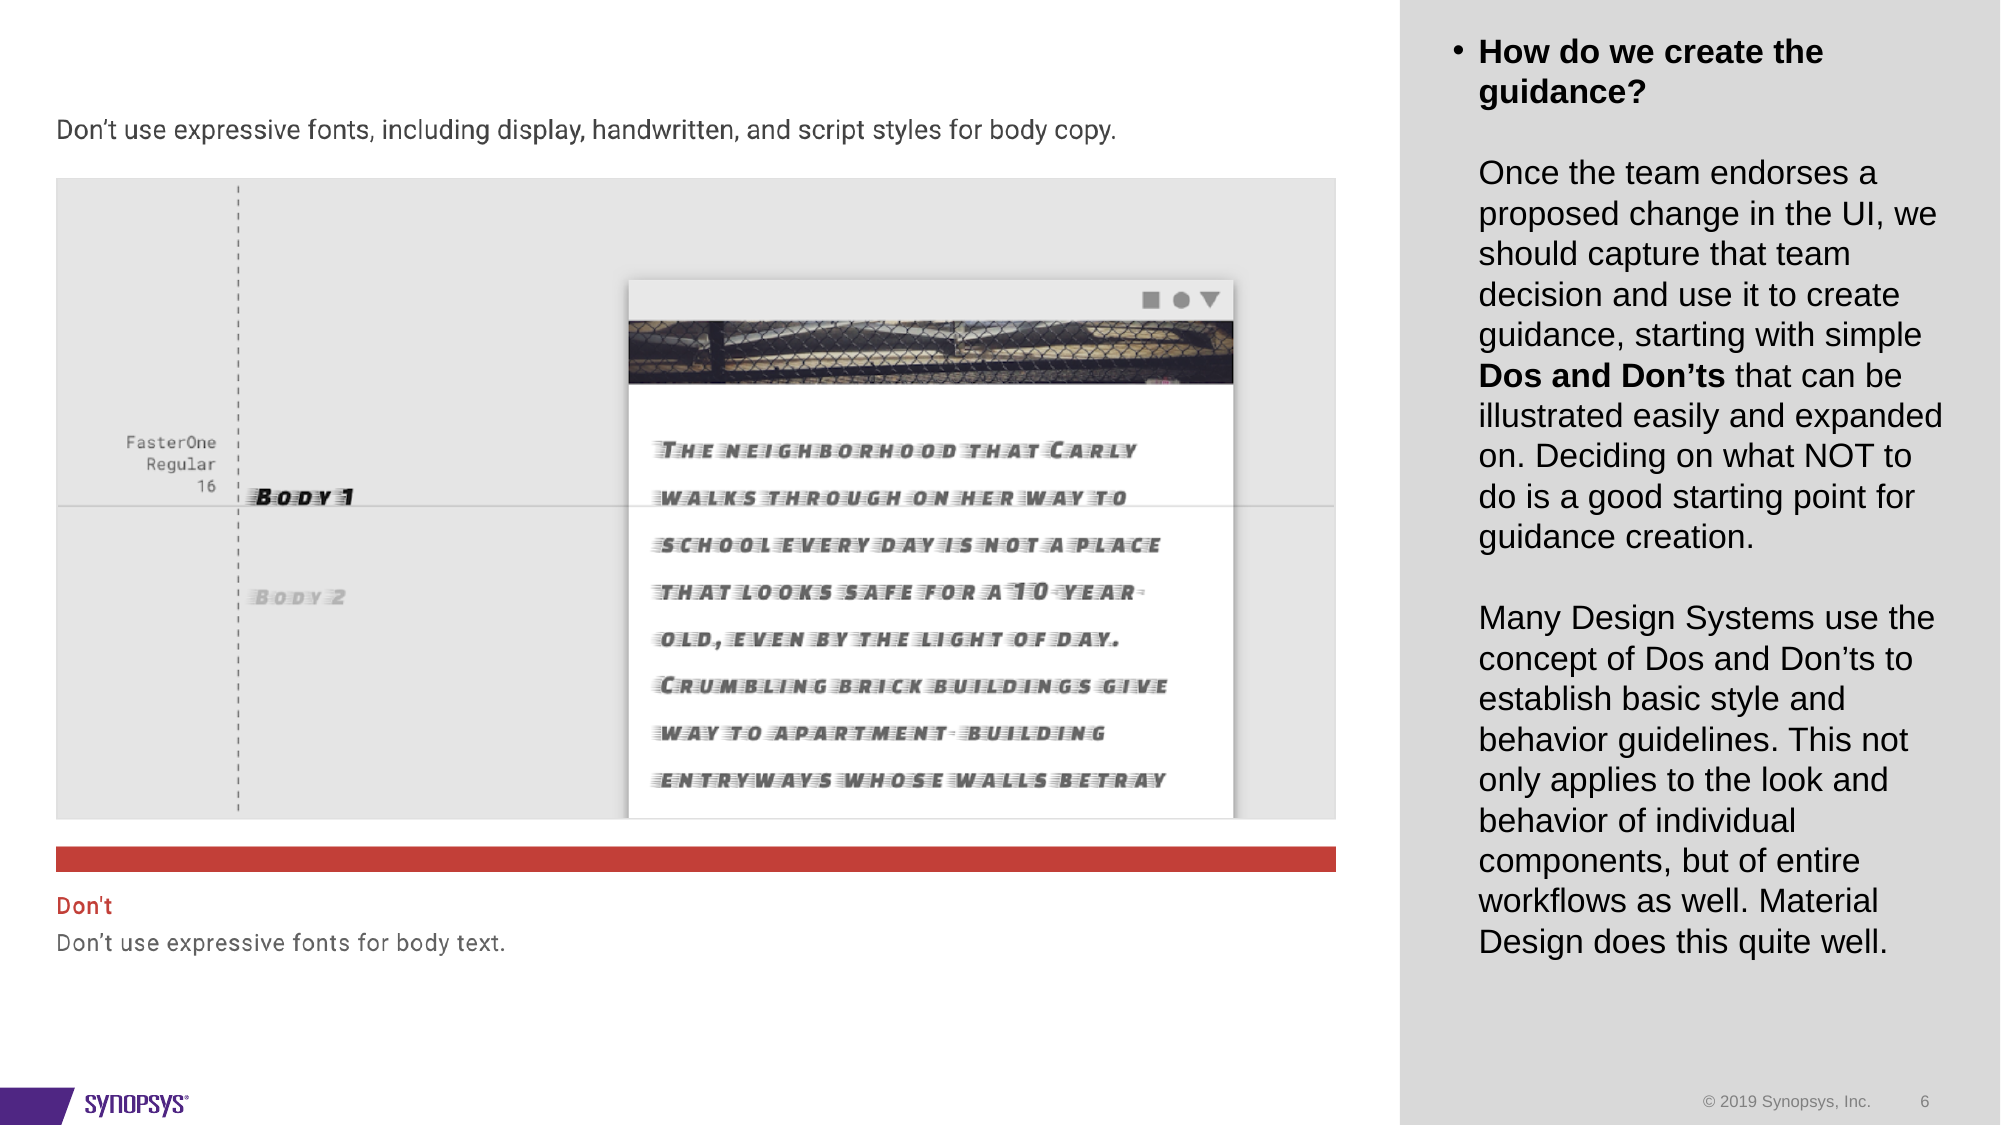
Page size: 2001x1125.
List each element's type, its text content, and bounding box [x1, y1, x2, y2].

picture [10, 98, 1376, 996]
list How do we create the guidance? Once the team endorses a proposed change in the UI, we should capture that team decision and use it to create guidance, starting with simple Dos and Don’ts that can be illustrated easily and expanded on. Deciding on what NOT to do is a good starting point for guidance creation. Many Design Systems use the concept of Dos and Don’ts to establish basic style and behavior guidelines. This not only applies to the look and behavior of individual components, but of entire workflows as well. Material Design does this quite well. [1437, 22, 1963, 1071]
